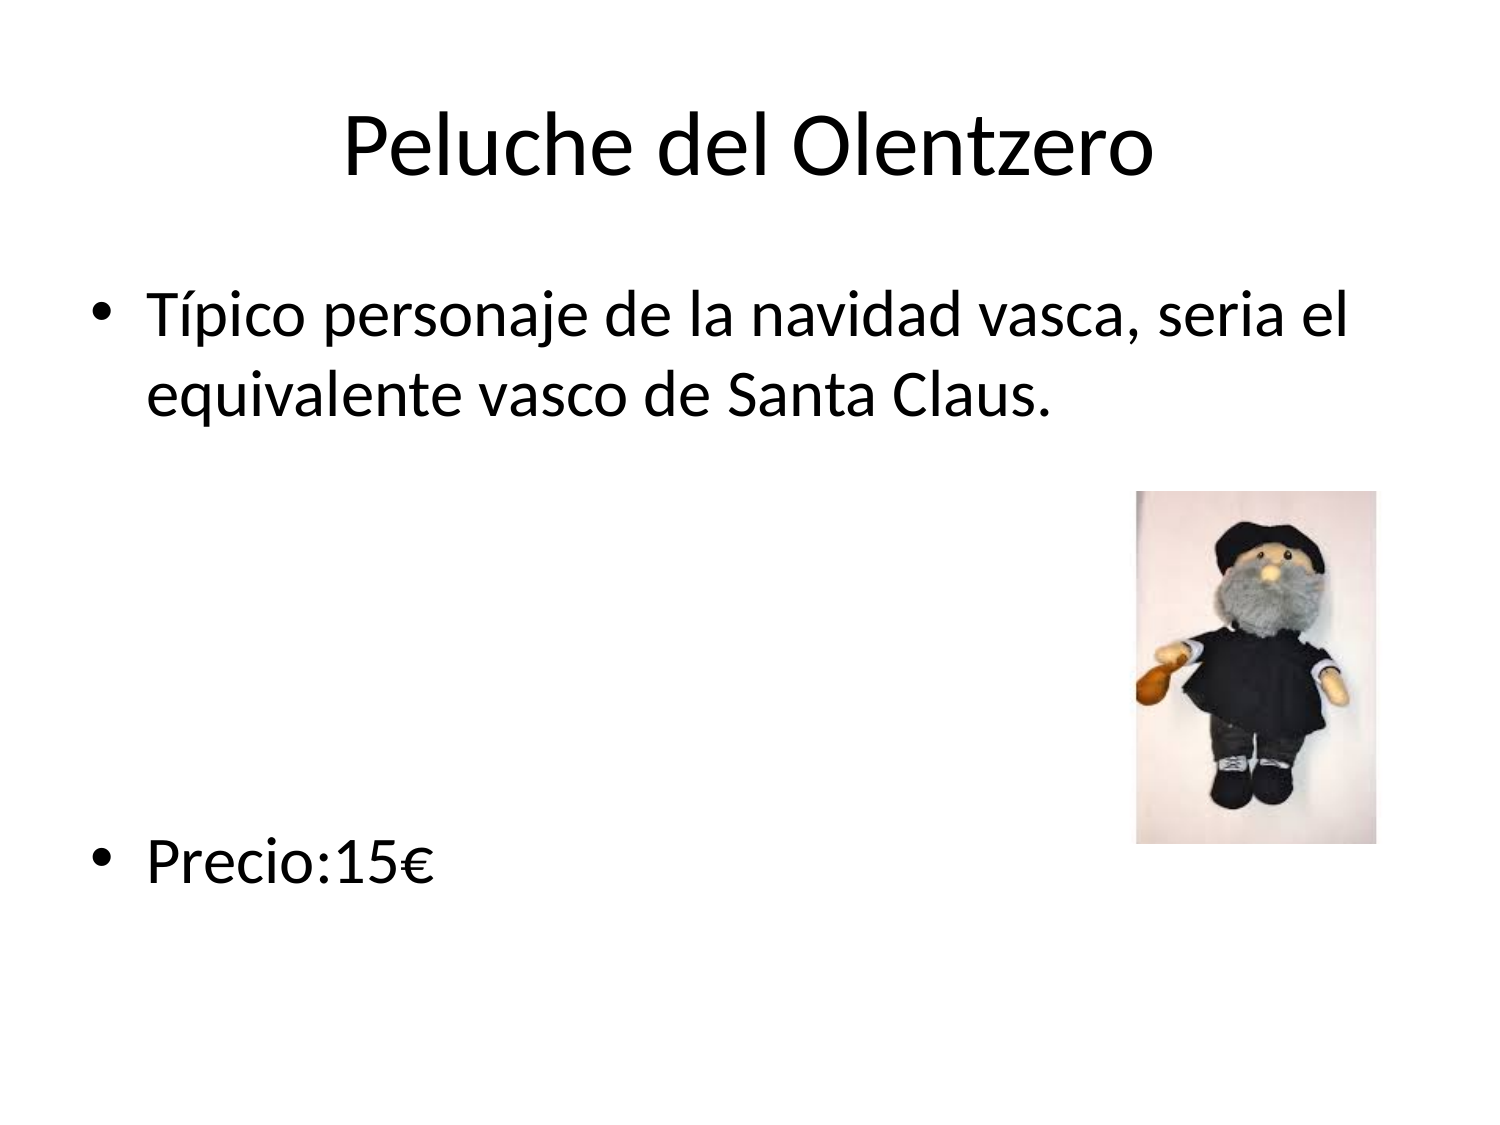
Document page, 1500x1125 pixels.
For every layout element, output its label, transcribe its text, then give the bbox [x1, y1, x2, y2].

title Peluche del Olentzero [75, 45, 1425, 233]
picture [1080, 491, 1433, 844]
list Típico personaje de la navidad vasca, seria el equivalente vasco de Santa Claus. Precio:15€ [75, 262, 1425, 1005]
